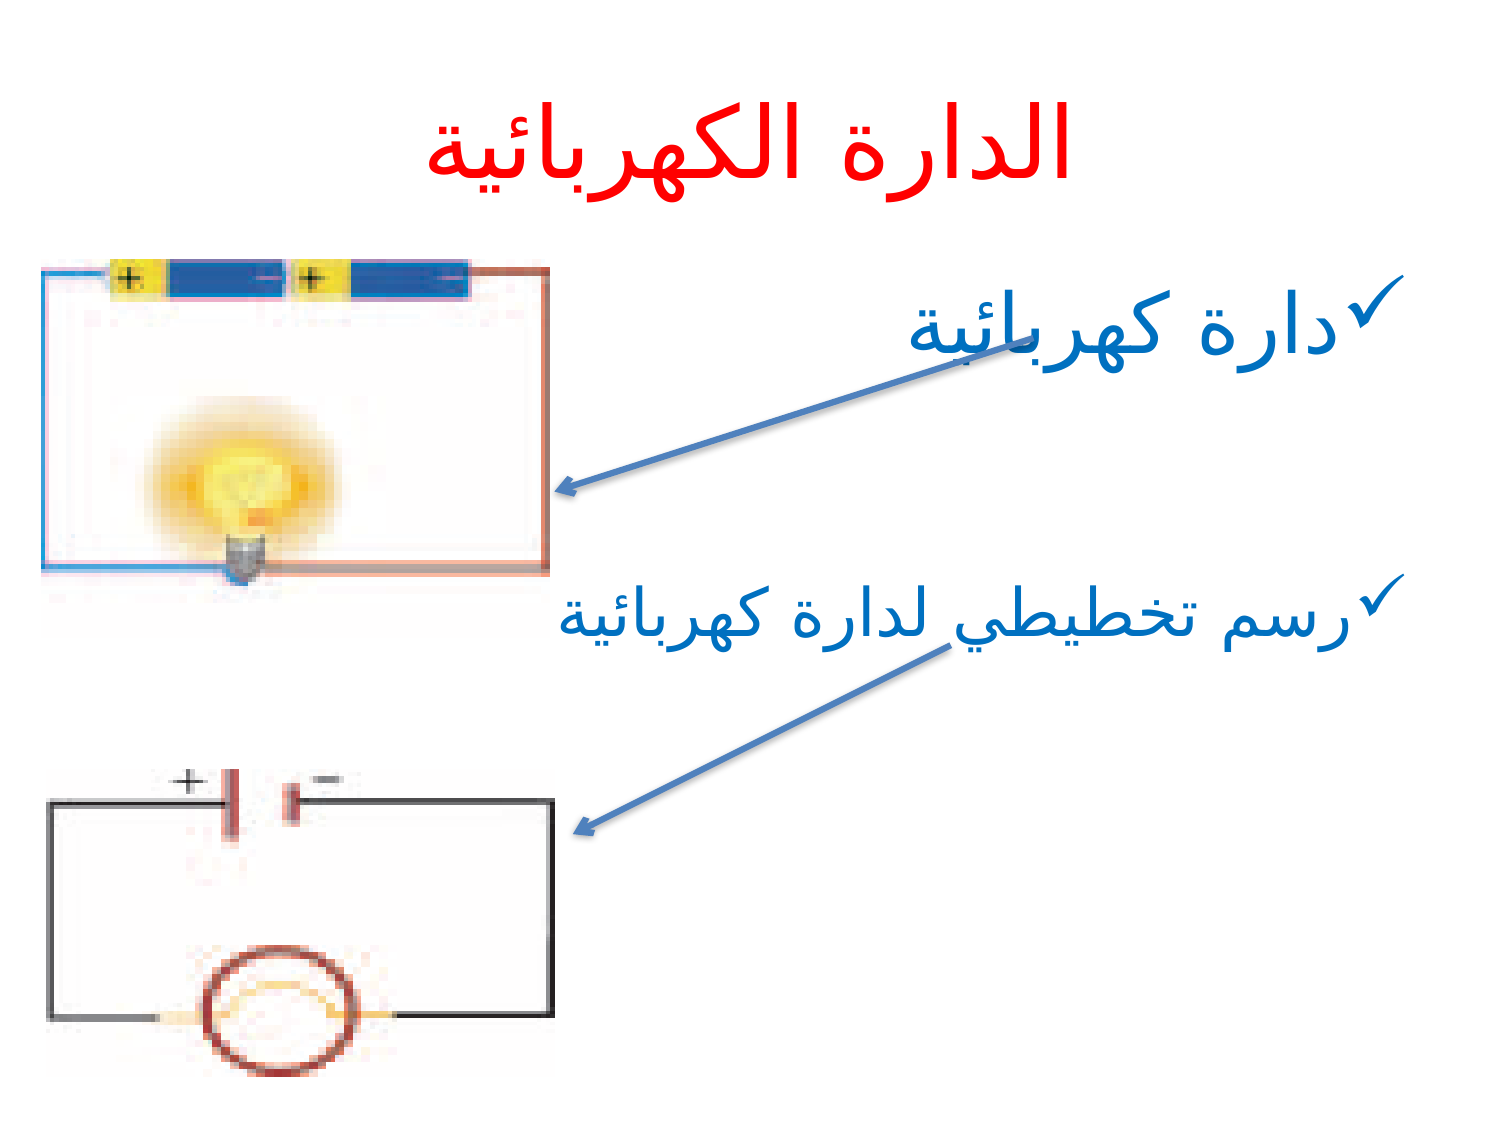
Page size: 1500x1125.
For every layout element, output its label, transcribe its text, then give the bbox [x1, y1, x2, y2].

picture [46, 769, 555, 1077]
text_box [554, 337, 1034, 492]
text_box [572, 644, 952, 835]
list دارة كهربائية رسم تخطيطي لدارة كهربائية [75, 262, 1425, 1005]
title الدارة الكهربائية [75, 45, 1425, 233]
picture [41, 259, 550, 638]
